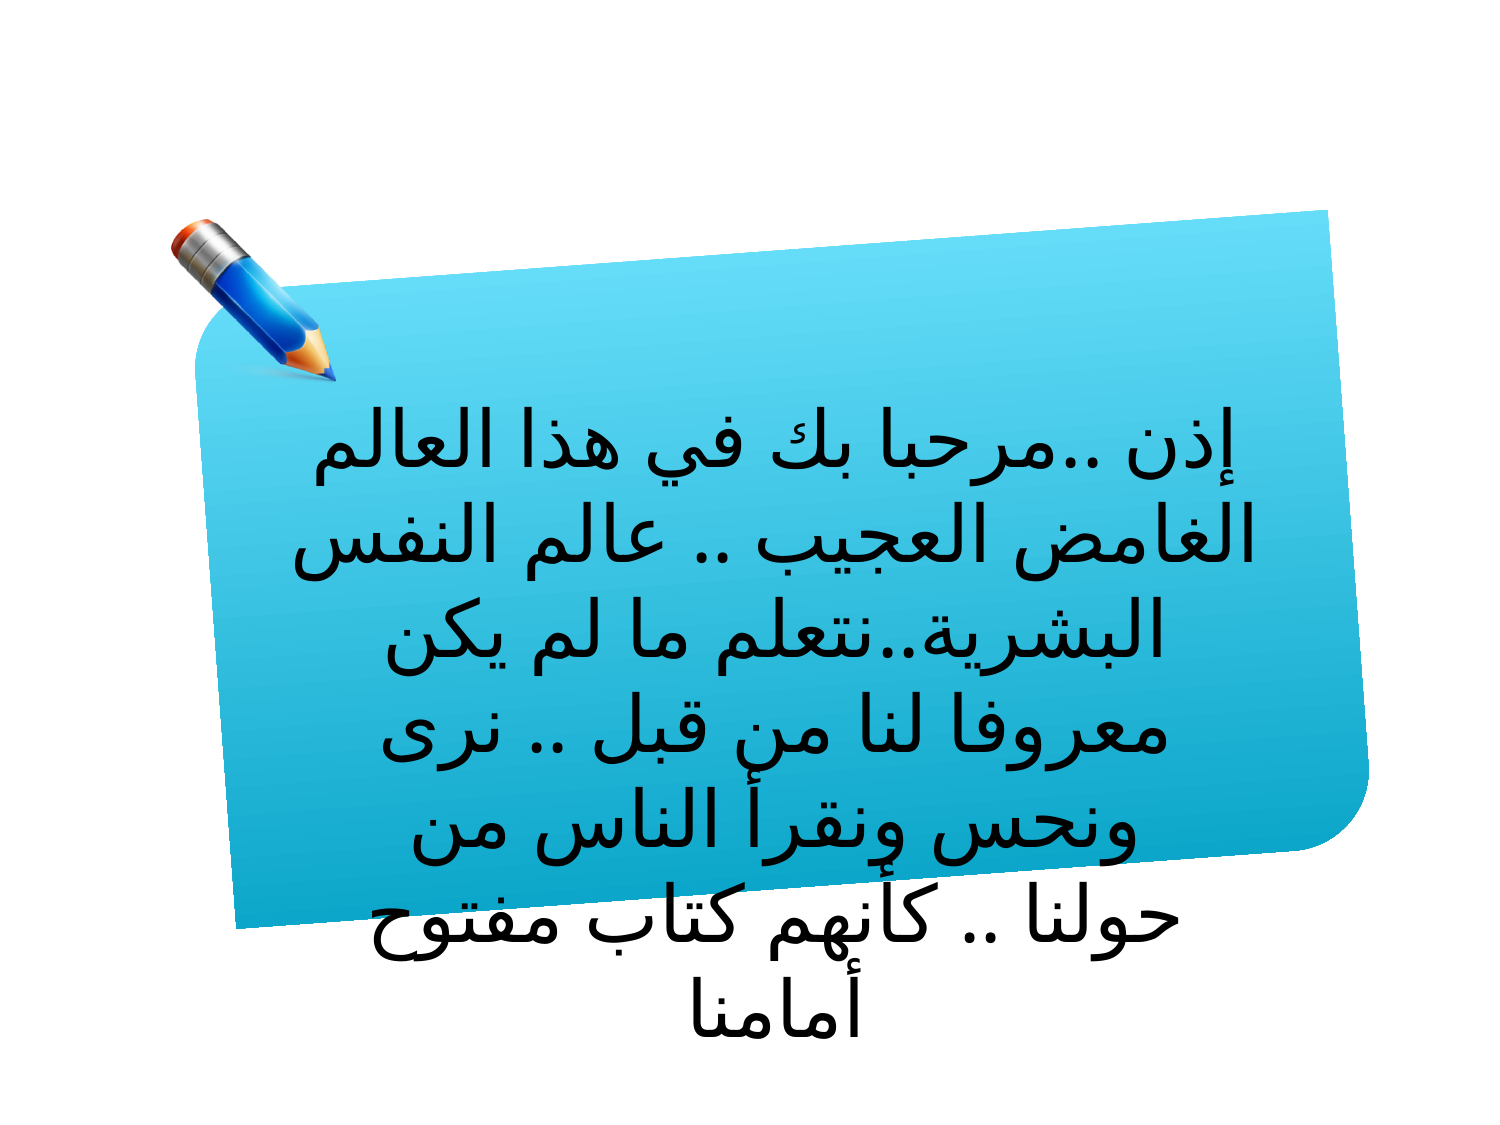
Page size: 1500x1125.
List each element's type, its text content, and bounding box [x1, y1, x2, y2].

text_box إذن ..مرحبا بك في هذا العالم الغامض العجيب .. عالم النفس البشرية..نتعلم ما لم يكن معروفا لنا من قبل .. نرى ونحس ونقرأ الناس من حولنا .. كأنهم كتاب مفتوح أمامنا [275, 380, 1276, 1061]
picture [170, 219, 336, 384]
text_box [341, 210, 1369, 852]
text_box [196, 391, 275, 929]
